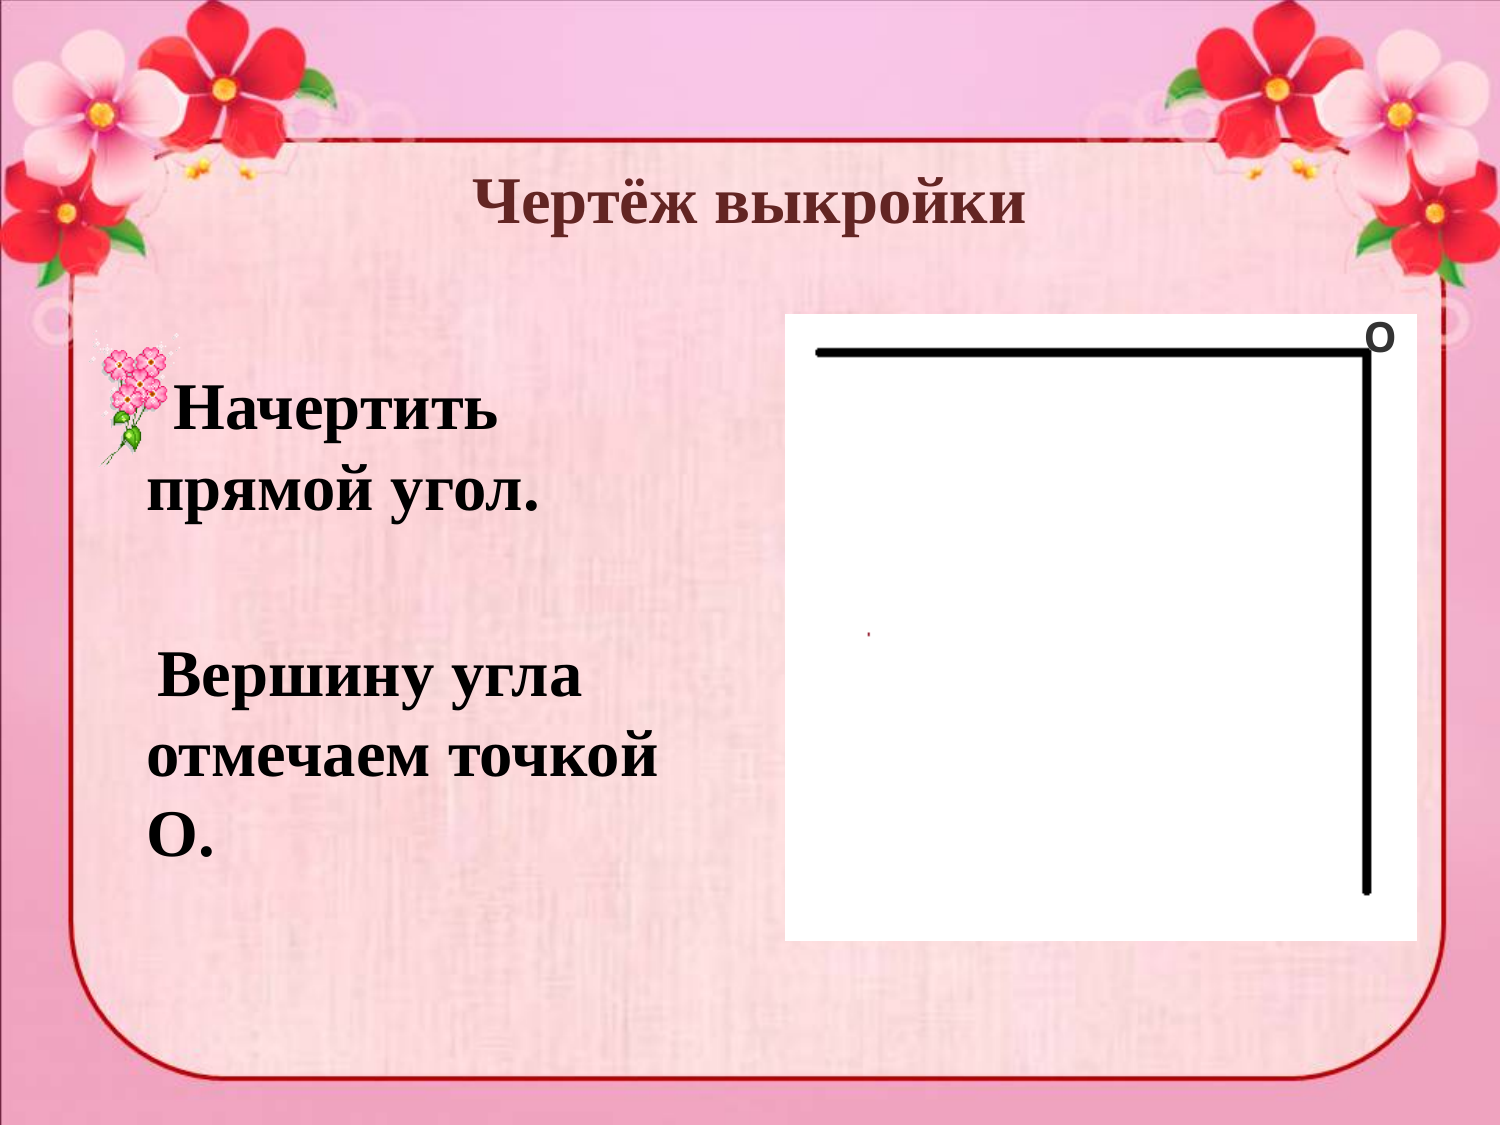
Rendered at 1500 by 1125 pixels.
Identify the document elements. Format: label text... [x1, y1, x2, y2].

text_box О [1348, 302, 1412, 312]
list Начертить прямой угол. Вершину угла отмечаем точкой О. [75, 262, 739, 1005]
picture [0, 0, 1500, 1125]
title Чертёж выкройки [75, 103, 1425, 291]
